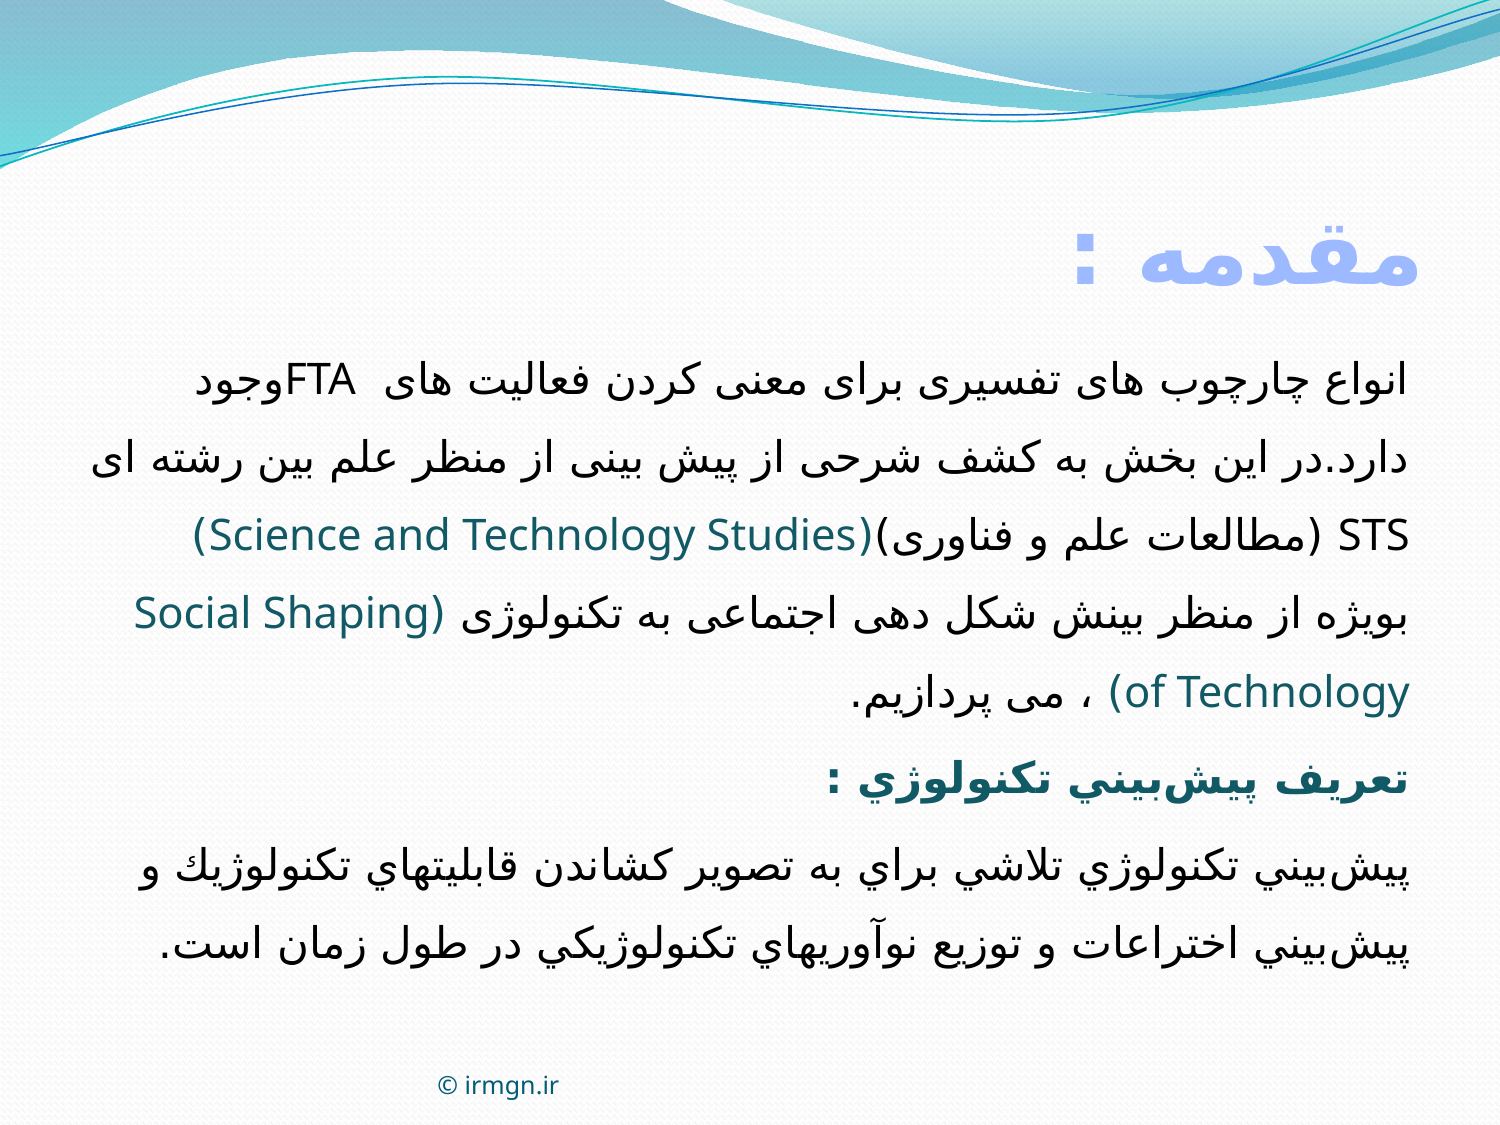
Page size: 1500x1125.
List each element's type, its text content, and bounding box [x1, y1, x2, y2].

list انواع چارچوب های تفسیری برای معنی کردن فعالیت های FTAوجود دارد.در این بخش به کشف شرحی از پیش بینی از منظر علم بین رشته ای STS (مطالعات علم و فناوری)(Science and Technology Studies) بویژه از منظر بینش شکل دهی اجتماعی به تکنولوژی (Social Shaping of Technology) ، می پردازیم. تعريف پيش‌بيني تكنولوژي : پيش‌بيني تكنولوژي تلاشي براي به تصوير كشاندن قابليتهاي تكنولوژيك و پيش‌بيني اختراعات و توزيع نوآوريهاي تكنولوژيكي در طول زمان است. [75, 317, 1425, 1038]
footer © irmgn.ir [437, 1042, 988, 1103]
title مقدمه : [75, 115, 1425, 303]
